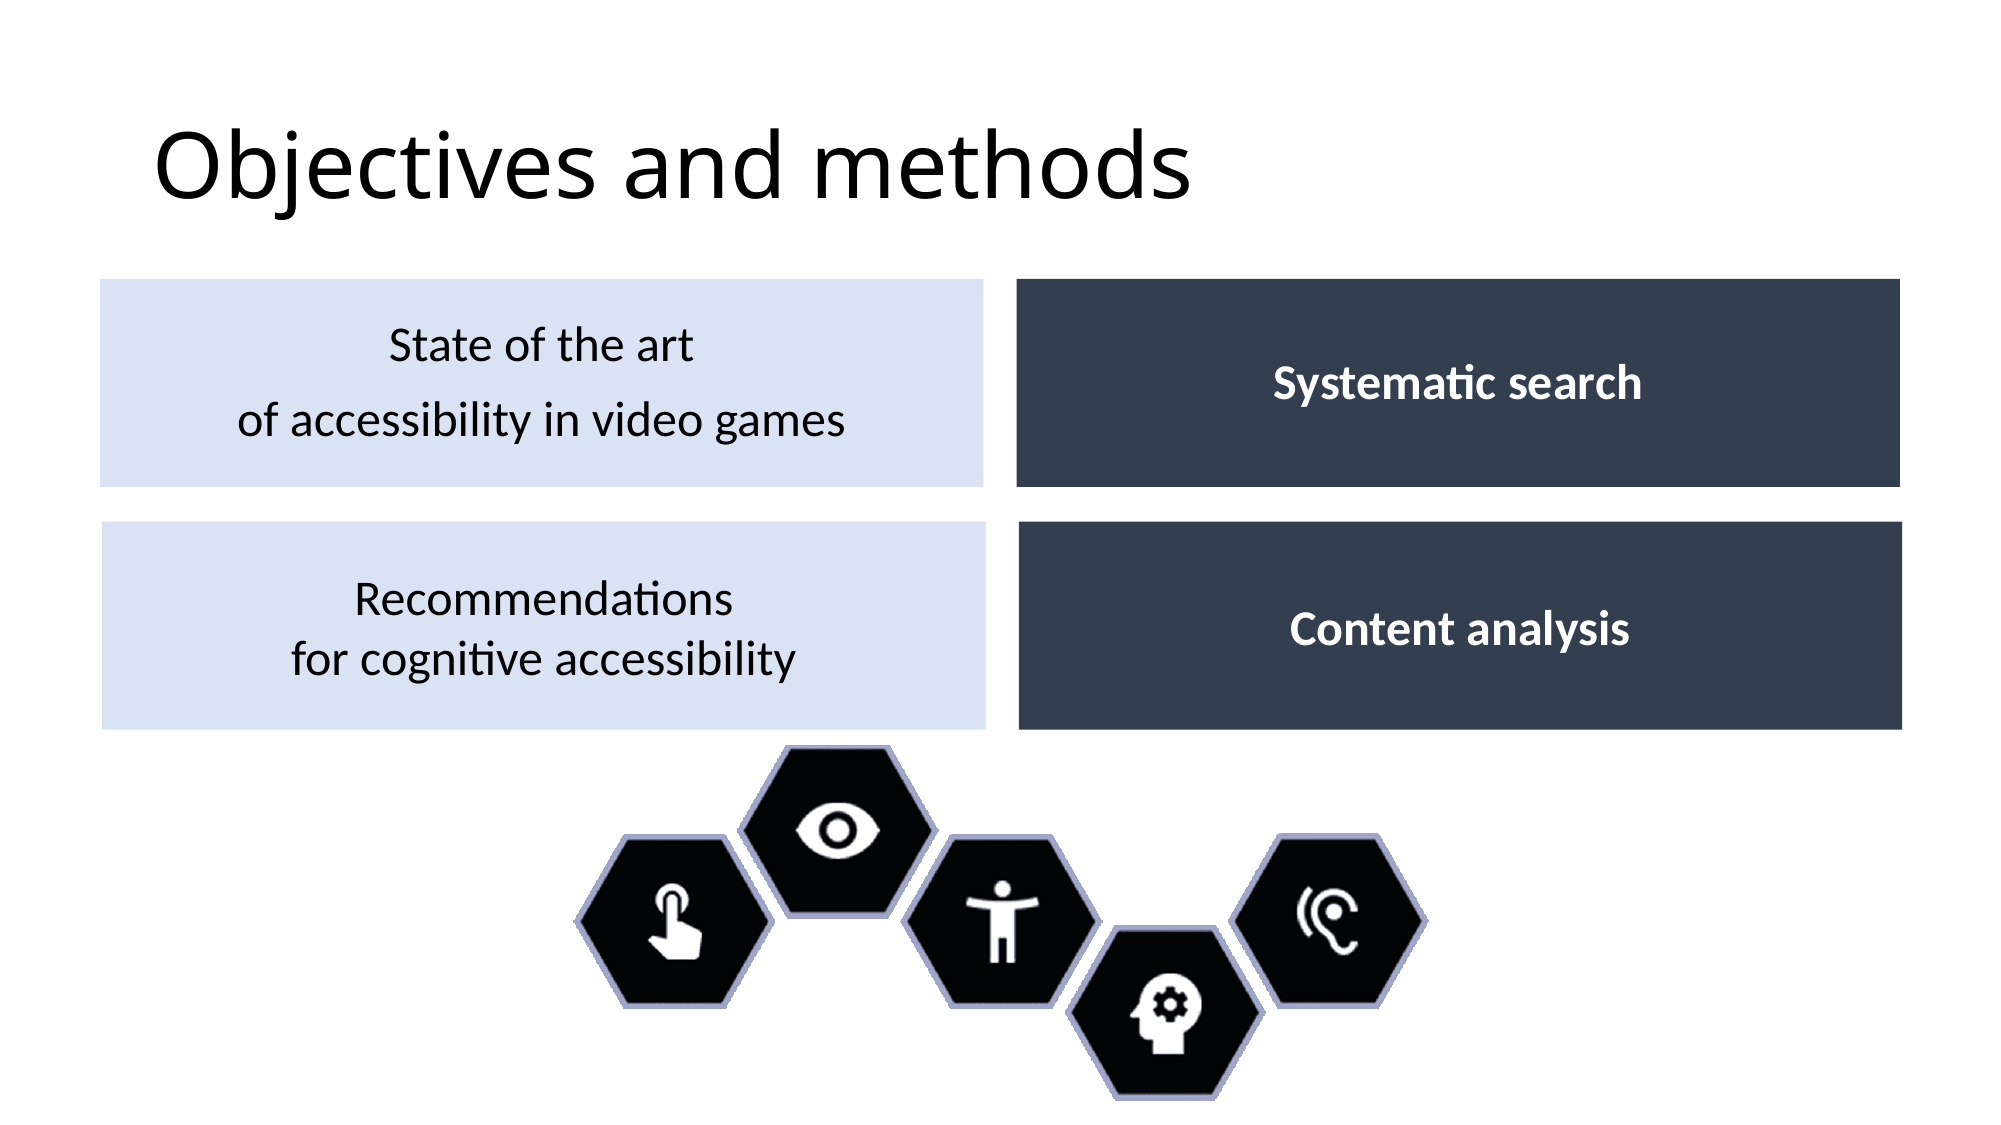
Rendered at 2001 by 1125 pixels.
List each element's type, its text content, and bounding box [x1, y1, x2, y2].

title Objectives and methods [137, 59, 1863, 278]
text_box Content analysis [1018, 521, 1903, 730]
list Systematic search [1016, 278, 1900, 487]
list State of the art of accessibility in video games [99, 278, 984, 487]
picture [572, 745, 1430, 1102]
text_box Recommendations for cognitive accessibility [102, 521, 986, 730]
